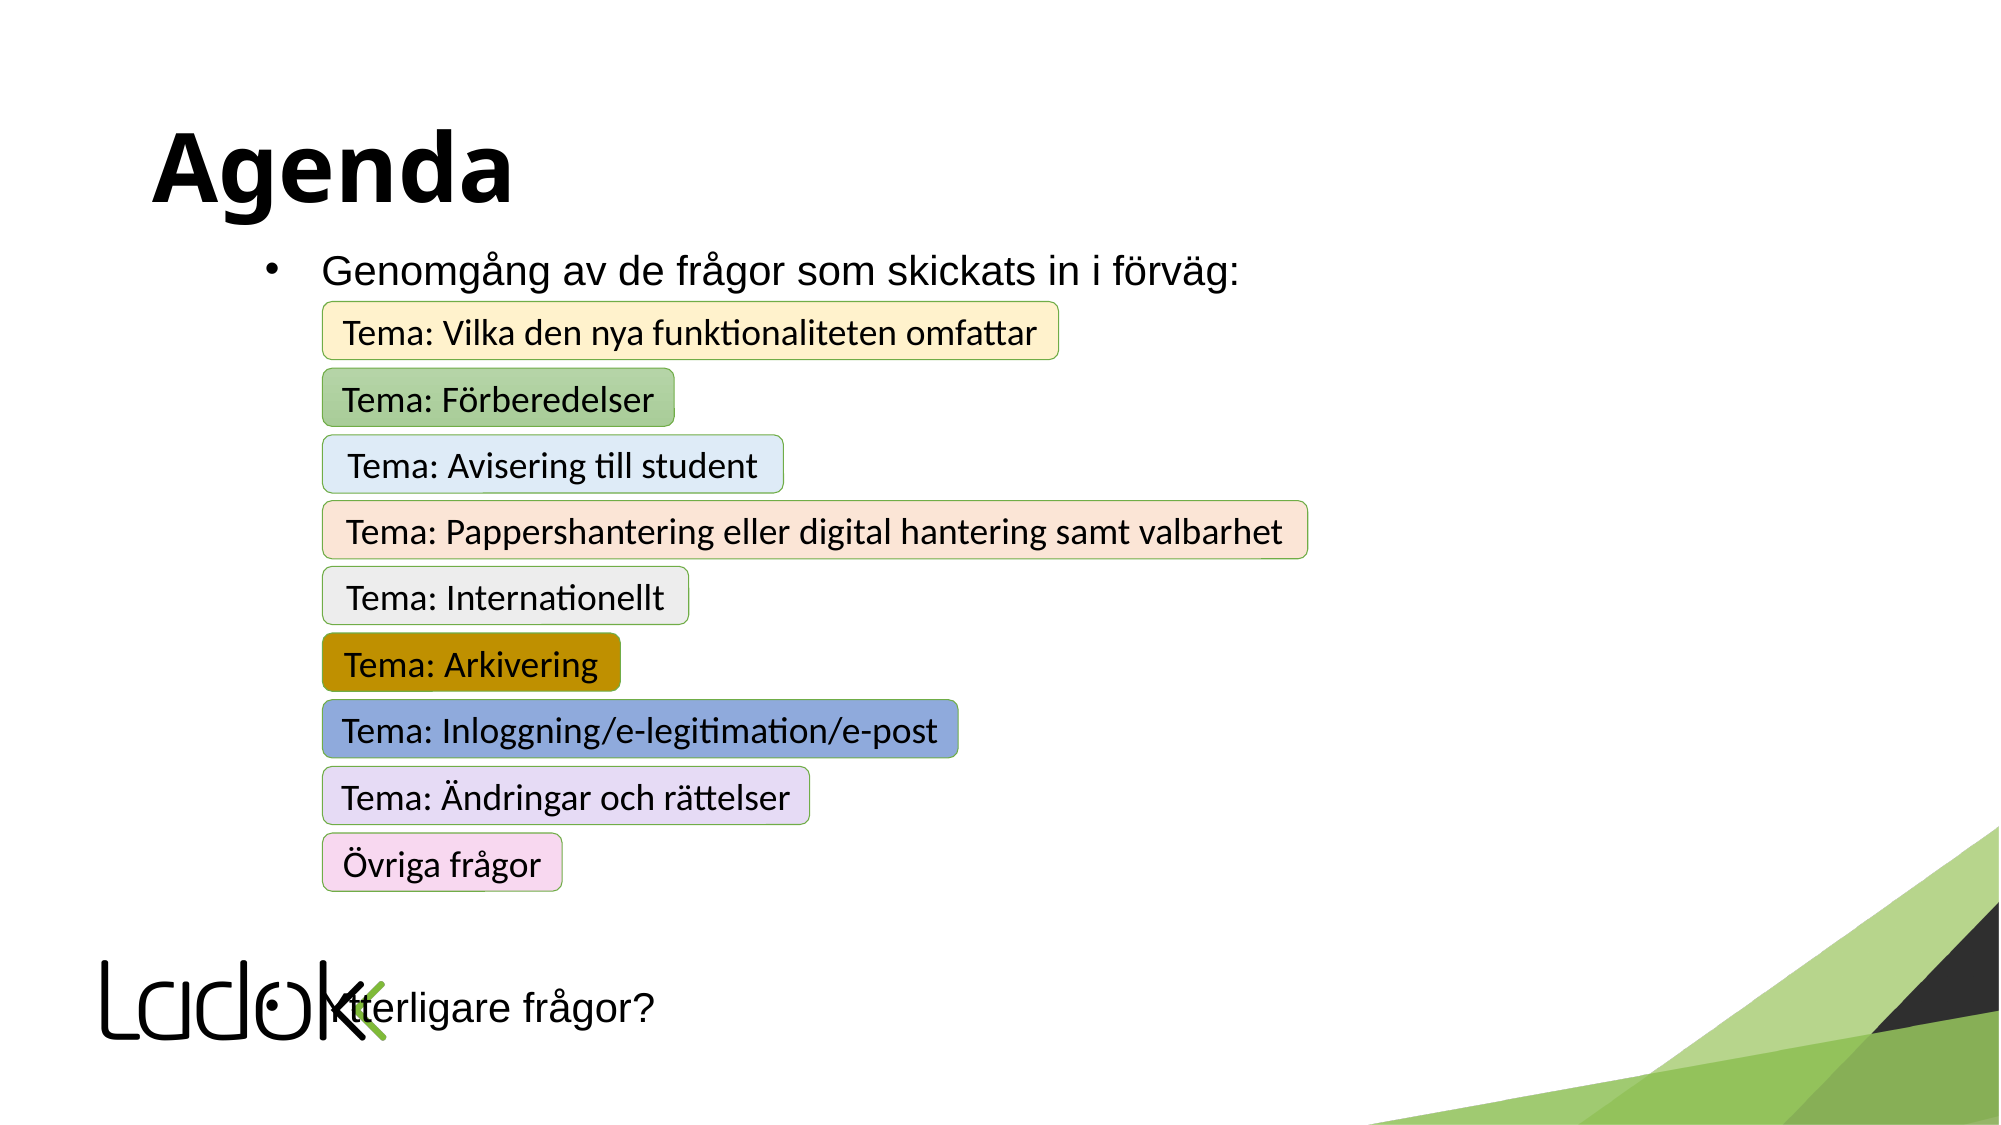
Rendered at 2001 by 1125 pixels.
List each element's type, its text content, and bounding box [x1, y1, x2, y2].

picture [1161, 804, 2000, 1125]
text_box Tema: Internationellt [321, 565, 690, 626]
text_box Tema: Pappershantering eller digital hantering samt valbarhet [321, 500, 1309, 560]
text_box Tema: Inloggning/e-legitimation/e-post [321, 699, 959, 759]
picture [101, 960, 137, 1042]
text_box Tema: Ändringar och rättelser [321, 765, 811, 826]
text_box Tema: Arkivering [321, 632, 621, 692]
text_box Tema: Avisering till student [321, 434, 785, 494]
text_box Övriga frågor [321, 832, 563, 892]
text_box Tema: Vilka den nya funktionaliteten omfattar [321, 300, 1060, 361]
list Genomgång av de frågor som skickats in i förväg: Ytterligare frågor? [137, 232, 1863, 1053]
text_box Tema: Förberedelser [321, 367, 675, 427]
title Agenda [137, 111, 1863, 232]
